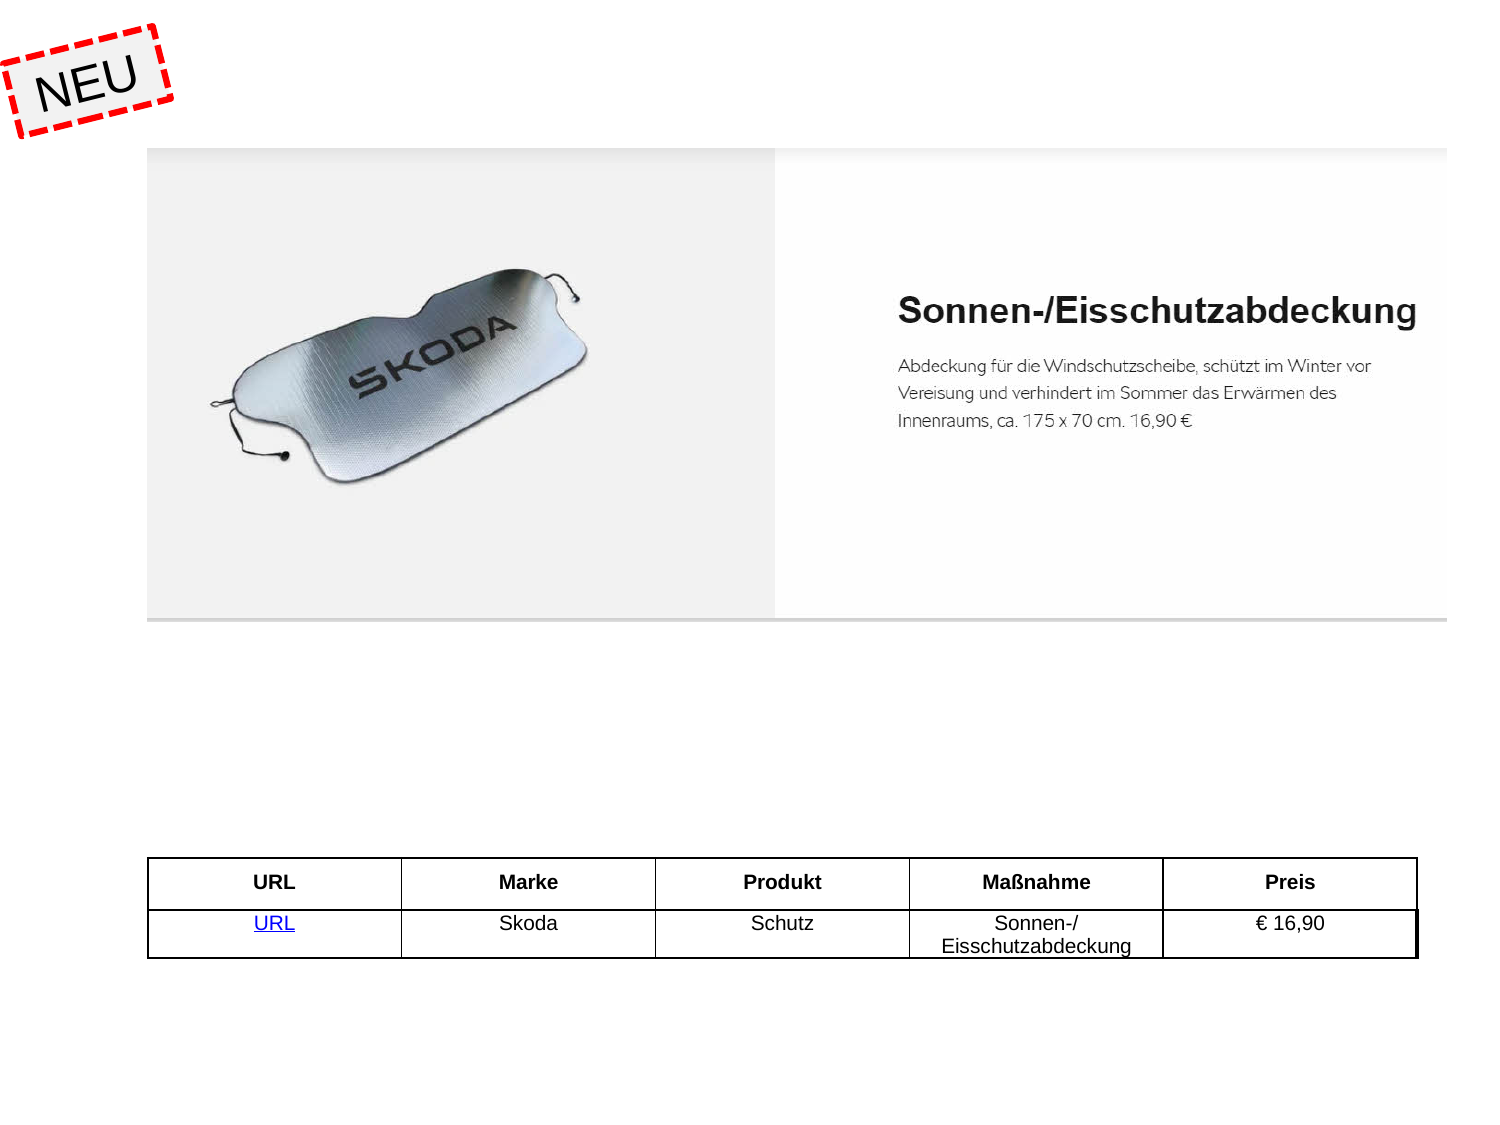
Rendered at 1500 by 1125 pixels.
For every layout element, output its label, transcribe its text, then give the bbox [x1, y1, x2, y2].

text_box NEU [3, 26, 171, 137]
table_cell Sonnen-/Eisschutzabdeckung [910, 911, 1162, 957]
table_header Produkt [656, 859, 909, 909]
table_cell URL [149, 911, 401, 957]
table_header Maßnahme [910, 859, 1162, 909]
picture [147, 148, 1447, 623]
table_cell € 16,90 [1164, 911, 1415, 957]
table_header Marke [402, 859, 655, 909]
table_cell Schutz [656, 911, 909, 957]
table_header URL [149, 859, 401, 909]
table_cell Skoda [402, 911, 655, 957]
table_header Preis [1164, 859, 1416, 909]
